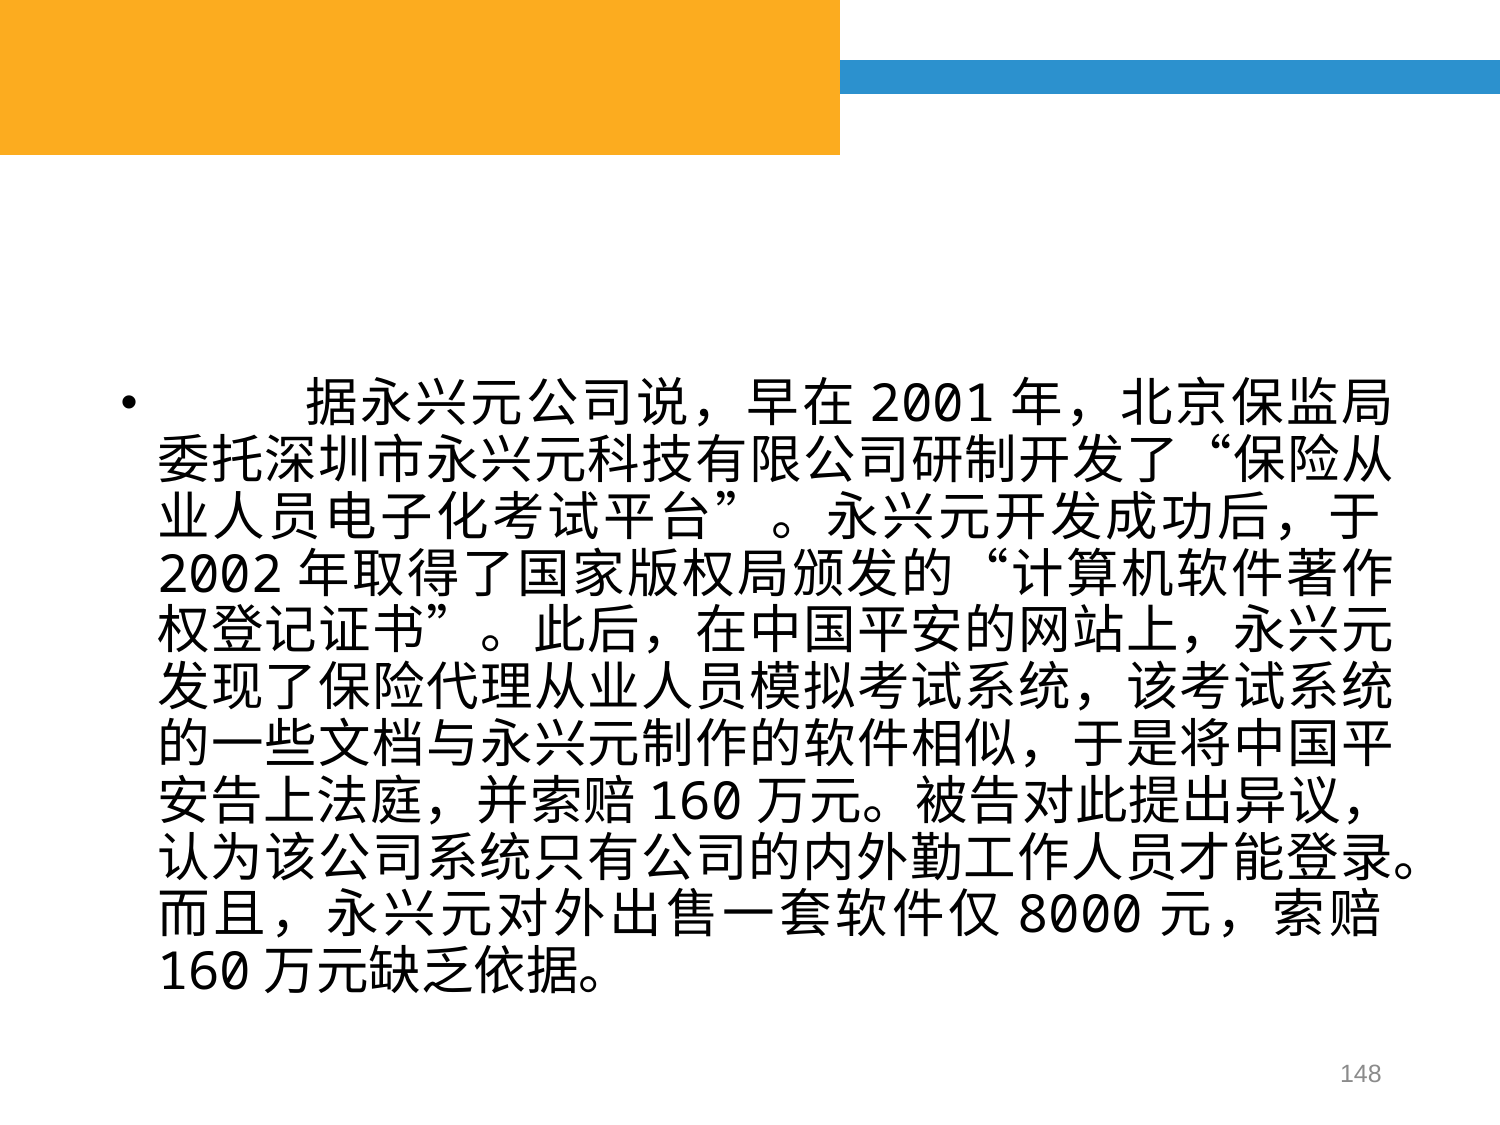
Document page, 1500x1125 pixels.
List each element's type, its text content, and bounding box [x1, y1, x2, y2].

list 据永兴元公司说，早在2001年，北京保监局委托深圳市永兴元科技有限公司研制开发了“保险从业人员电子化考试平台”。永兴元开发成功后，于2002年取得了国家版权局颁发的“计算机软件著作权登记证书”。此后，在中国平安的网站上，永兴元发现了保险代理从业人员模拟考试系统，该考试系统的一些文档与永兴元制作的软件相似，于是将中国平安告上法庭，并索赔160万元。被告对此提出异议，认为该公司系统只有公司的内外勤工作人员才能登录。而且，永兴元对外出售一套软件仅8000元，索赔160万元缺乏依据。 [105, 368, 1409, 1010]
slide_number 148 [1059, 1042, 1397, 1103]
picture [0, 0, 1500, 1125]
